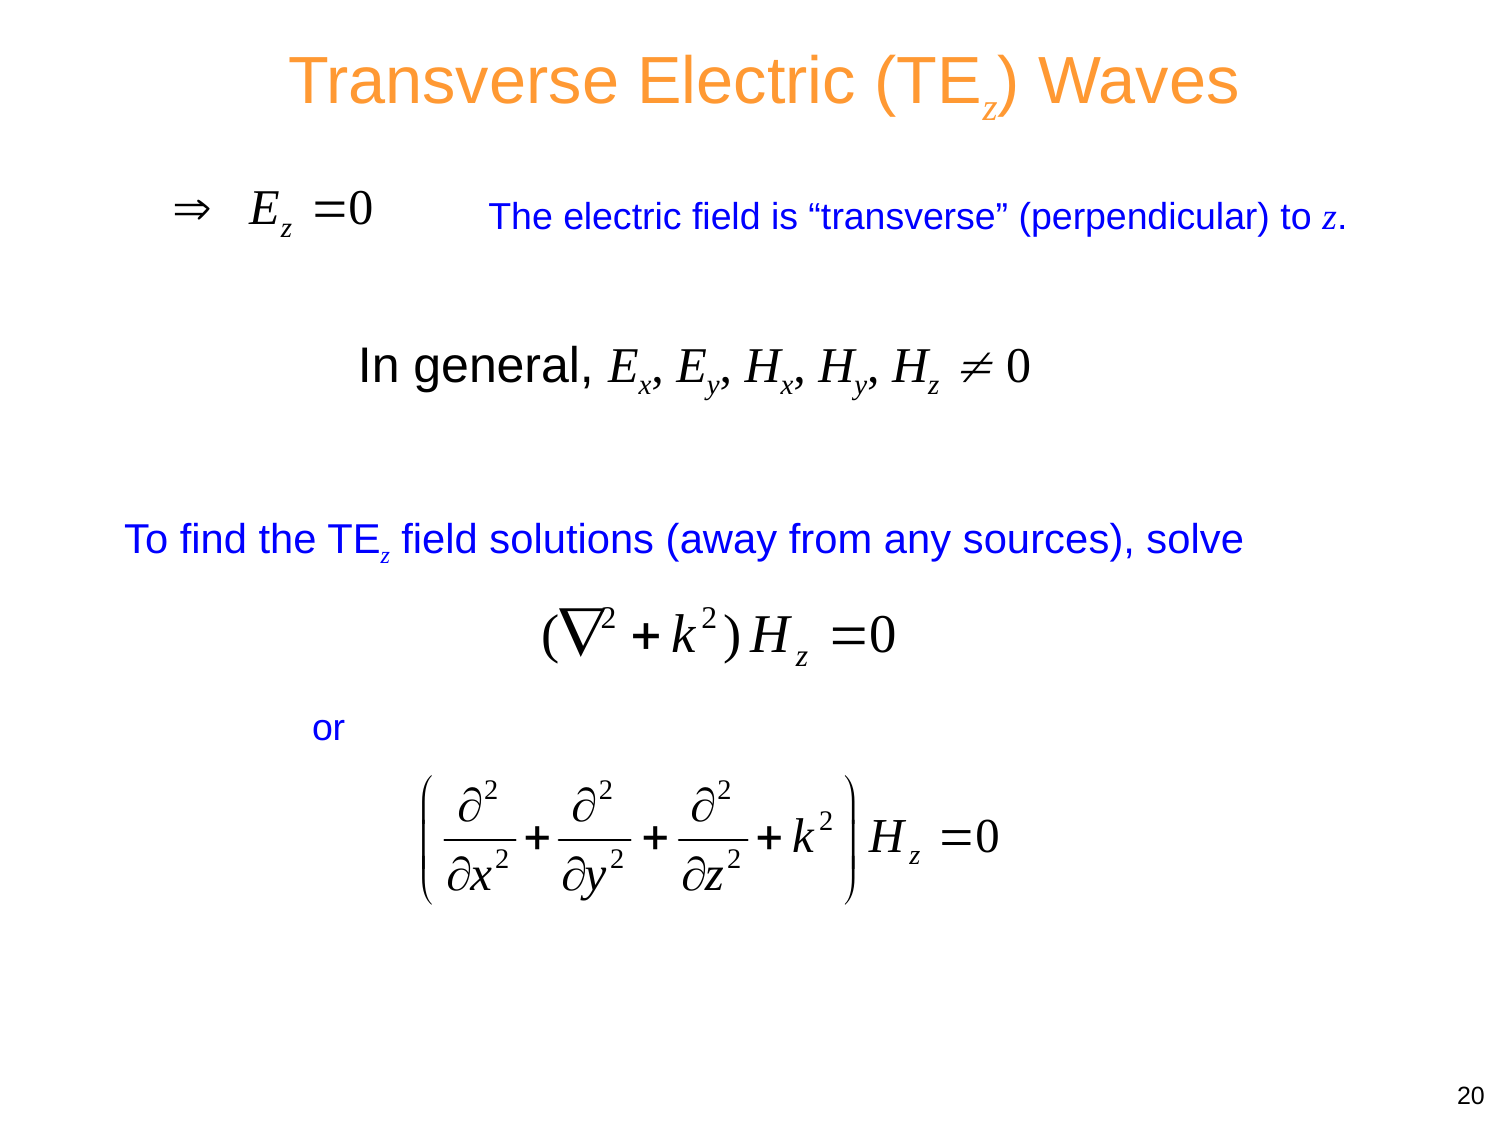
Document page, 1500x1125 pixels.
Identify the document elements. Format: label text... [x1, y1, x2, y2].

text_box The electric field is “transverse” (perpendicular) to z. [448, 184, 1388, 245]
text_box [166, 174, 392, 251]
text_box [533, 593, 908, 681]
text_box Transverse Electric (TEz) Waves [262, 29, 1266, 136]
slide_number 20 [1149, 1065, 1500, 1125]
text_box To find the TEz field solutions (away from any sources), solve [109, 504, 1260, 576]
text_box or [297, 695, 361, 755]
text_box In general, Ex, Ey, Hx, Hy, Hz  0 [343, 324, 1059, 408]
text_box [411, 762, 1007, 918]
